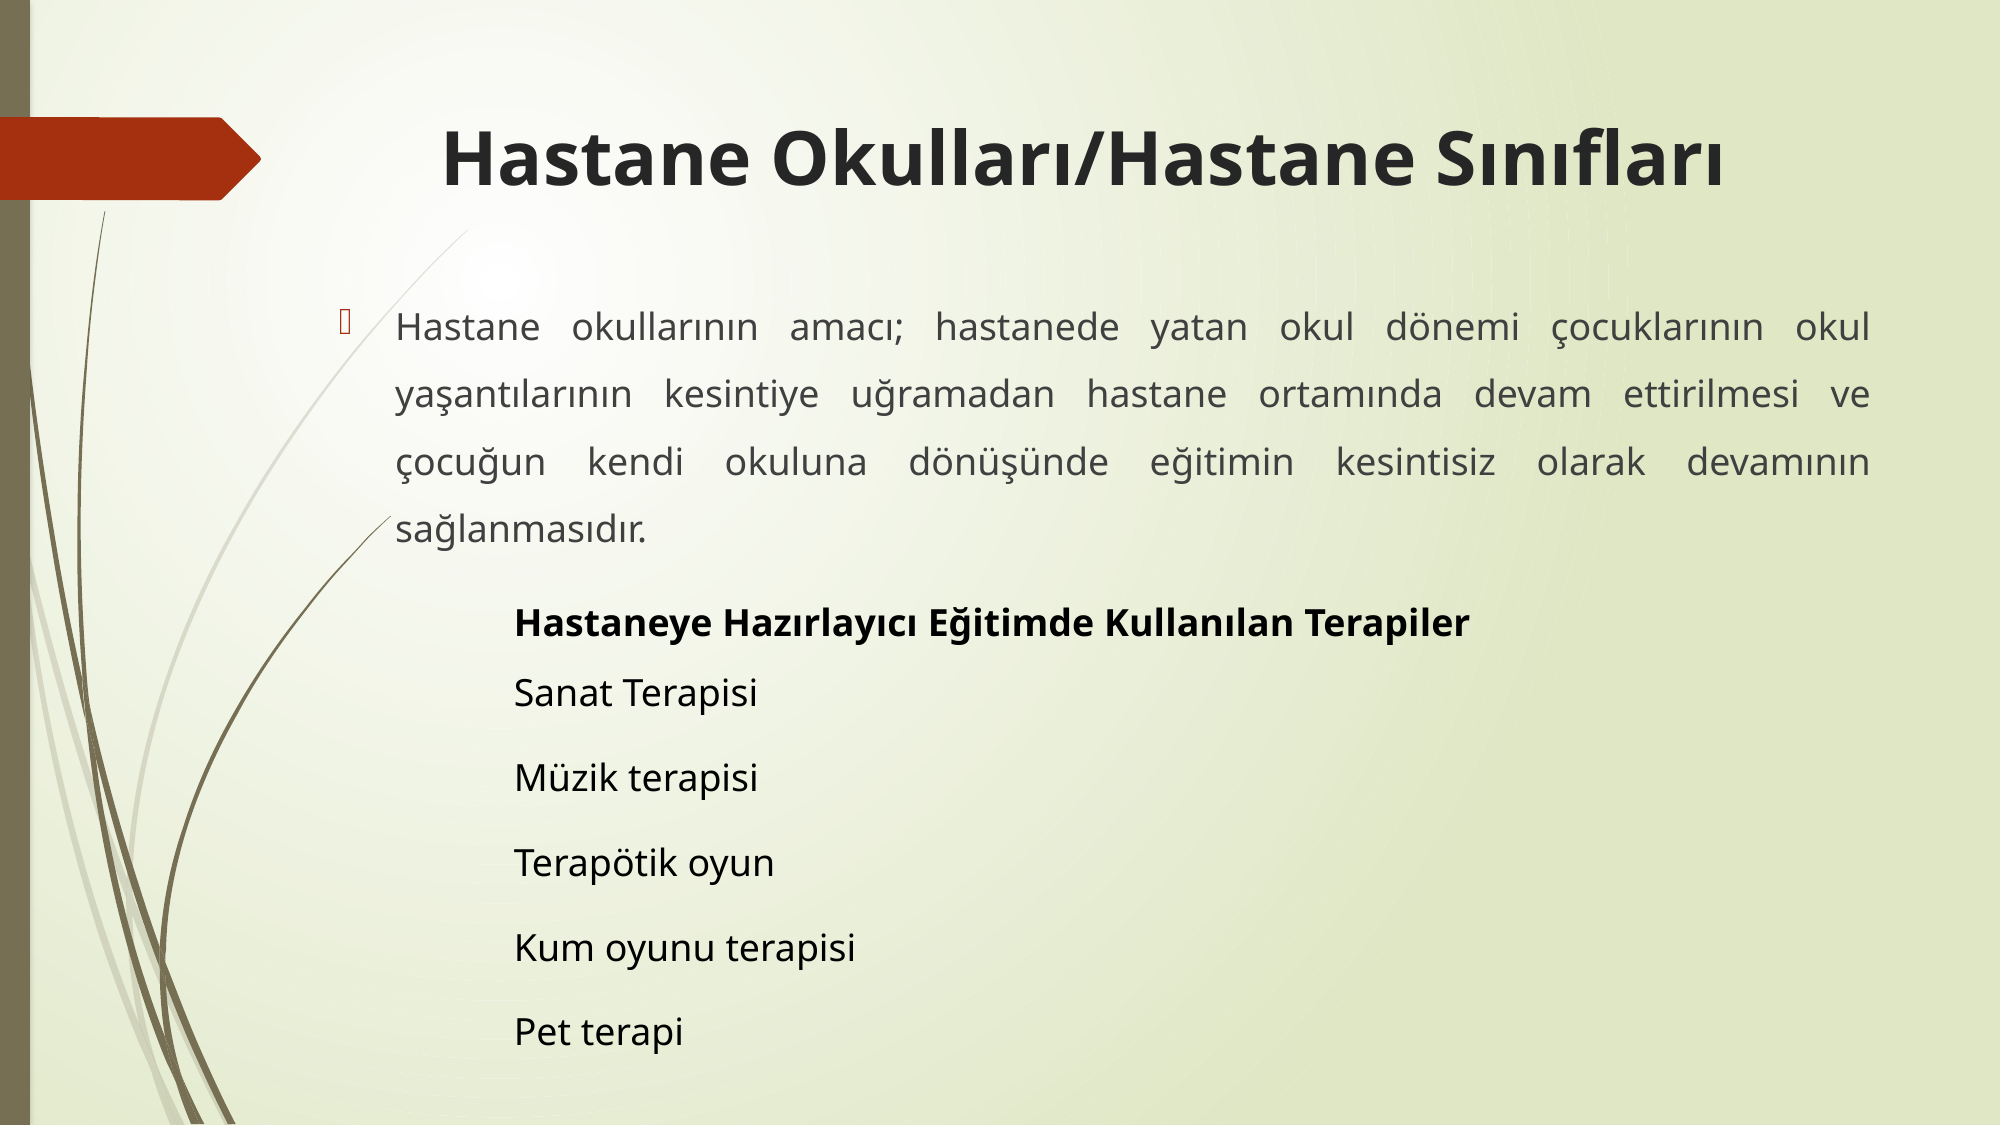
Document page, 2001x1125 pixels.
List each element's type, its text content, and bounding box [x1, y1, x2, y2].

text_box Hastaneye Hazırlayıcı Eğitimde Kullanılan Terapiler Sanat Terapisi Müzik terapisi Terapötik oyun Kum oyunu terapisi Pet terapi [499, 591, 1713, 1106]
list Hastane okullarının amacı; hastanede yatan okul dönemi çocuklarının okul yaşantılarının kesintiye uğramadan hastane ortamında devam ettirilmesi ve çocuğun kendi okuluna dönüşünde eğitimin kesintisiz olarak devamının sağlanmasıdır. [323, 273, 1888, 566]
title Hastane Okulları/Hastane Sınıfları [425, 102, 1888, 273]
